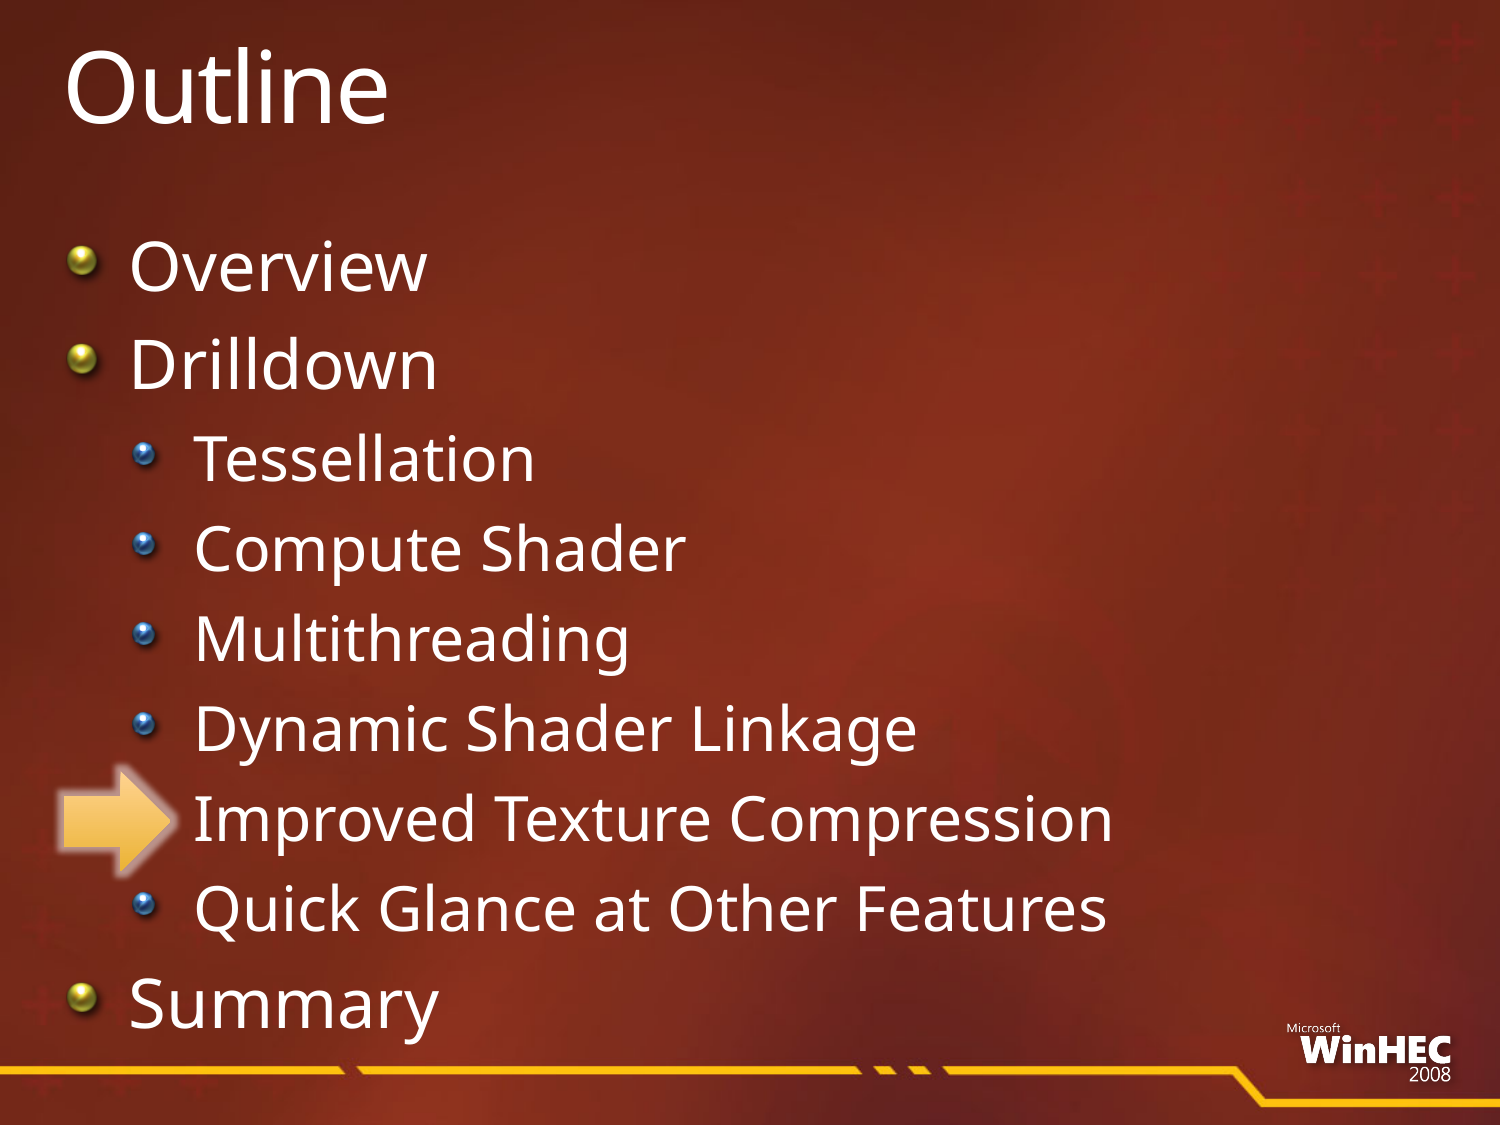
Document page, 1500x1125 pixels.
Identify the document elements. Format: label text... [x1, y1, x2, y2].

title Outline [62, 37, 1438, 147]
text_box [63, 771, 171, 872]
list Overview Drilldown Tessellation Compute Shader Multithreading Dynamic Shader Linkage Improved Texture Compression Quick Glance at Other Features Summary [62, 231, 1438, 1125]
picture [0, 0, 1500, 1125]
picture [128, 439, 164, 475]
picture [128, 529, 164, 565]
picture [128, 619, 164, 655]
picture [128, 889, 164, 925]
picture [128, 709, 164, 745]
